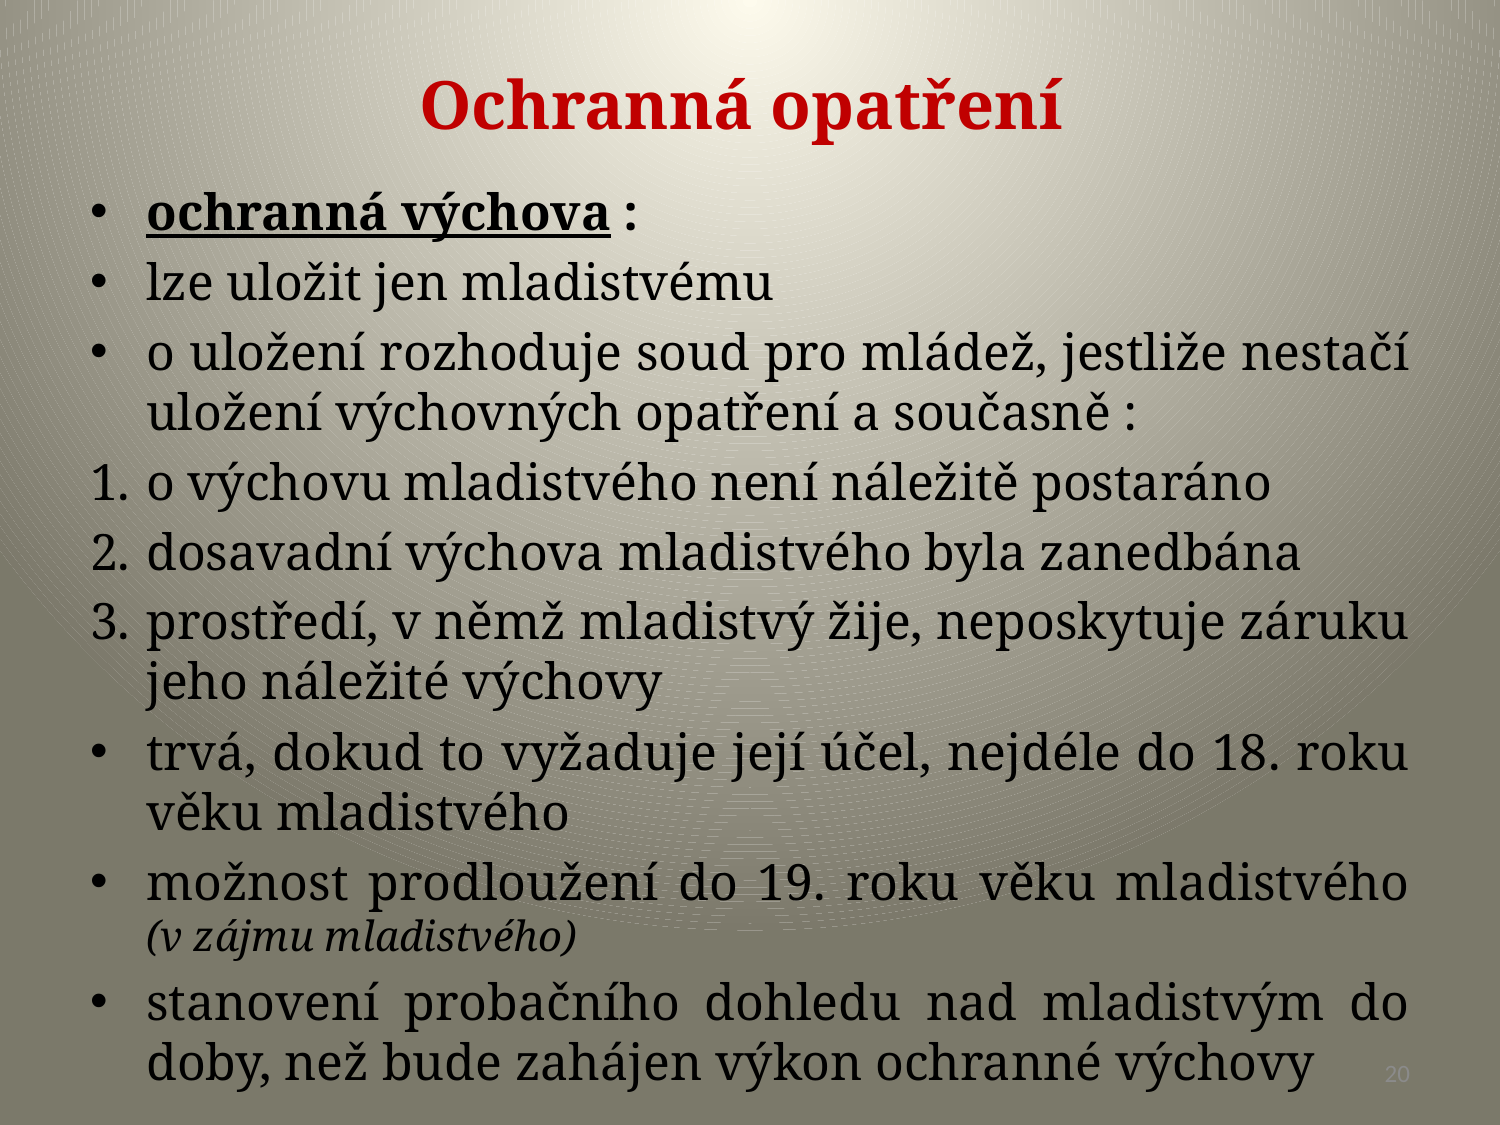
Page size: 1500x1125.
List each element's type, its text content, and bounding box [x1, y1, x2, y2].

slide_number 20 [1074, 1042, 1425, 1103]
title Ochranná opatření [74, 44, 1426, 162]
list ochranná výchova : lze uložit jen mladistvému o uložení rozhoduje soud pro mládež, jestliže nestačí uložení výchovných opatření a současně : o výchovu mladistvého není náležitě postaráno dosavadní výchova mladistvého byla zanedbána prostředí, v němž mladistvý žije, neposkytuje záruku jeho náležité výchovy trvá, dokud to vyžaduje její účel, nejdéle do 18. roku věku mladistvého možnost prodloužení do 19. roku věku mladistvého (v zájmu mladistvého) stanovení probačního dohledu nad mladistvým do doby, než bude zahájen výkon ochranné výchovy [74, 172, 1426, 1006]
footer [512, 1042, 988, 1103]
